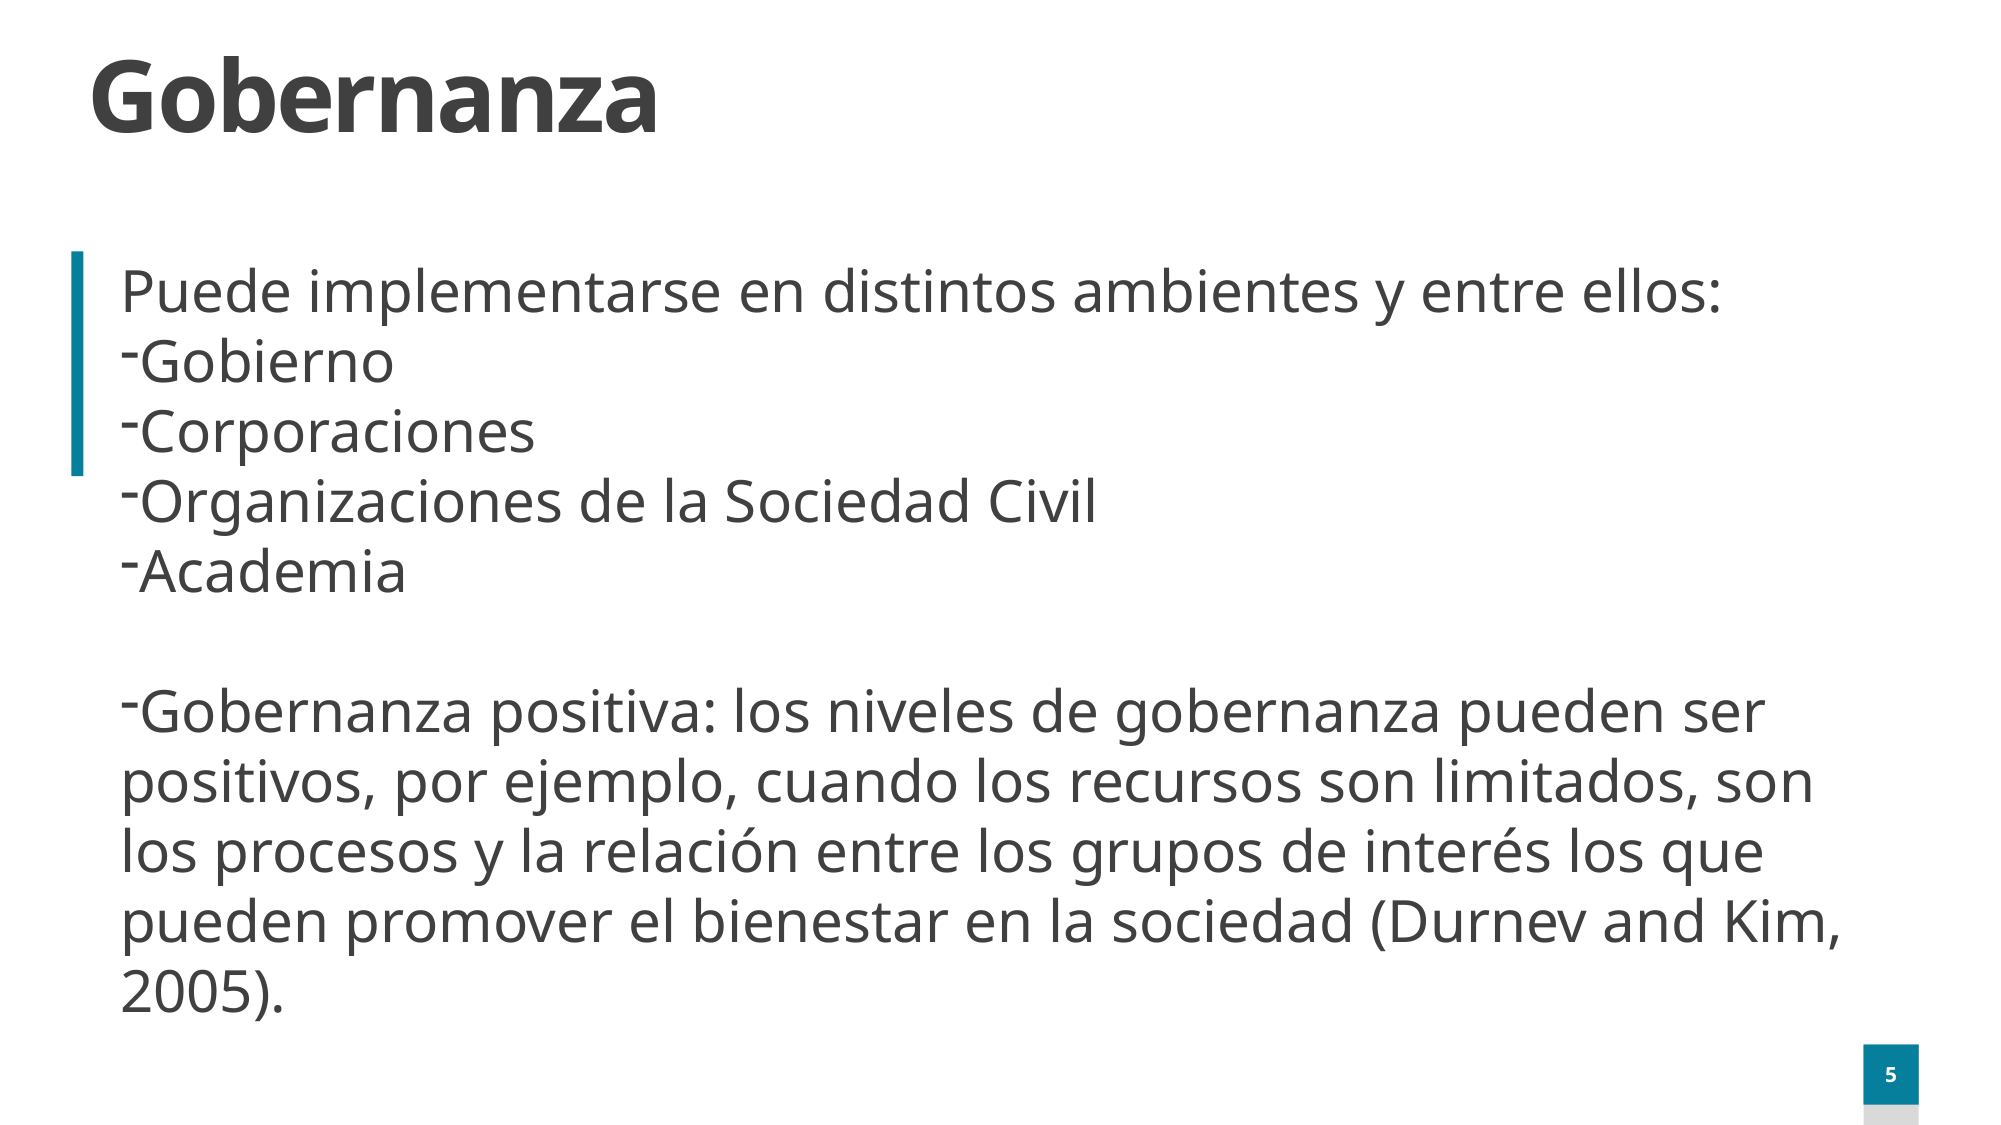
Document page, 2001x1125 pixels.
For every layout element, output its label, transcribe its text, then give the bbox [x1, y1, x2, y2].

title Gobernanza [72, 38, 1659, 162]
text_box Puede implementarse en distintos ambientes y entre ellos: Gobierno Corporaciones Organizaciones de la Sociedad Civil Academia Gobernanza positiva: los niveles de gobernanza pueden ser positivos, por ejemplo, cuando los recursos son limitados, son los procesos y la relación entre los grupos de interés los que pueden promover el bienestar en la sociedad (Durnev and Kim, 2005). [105, 246, 1886, 1032]
